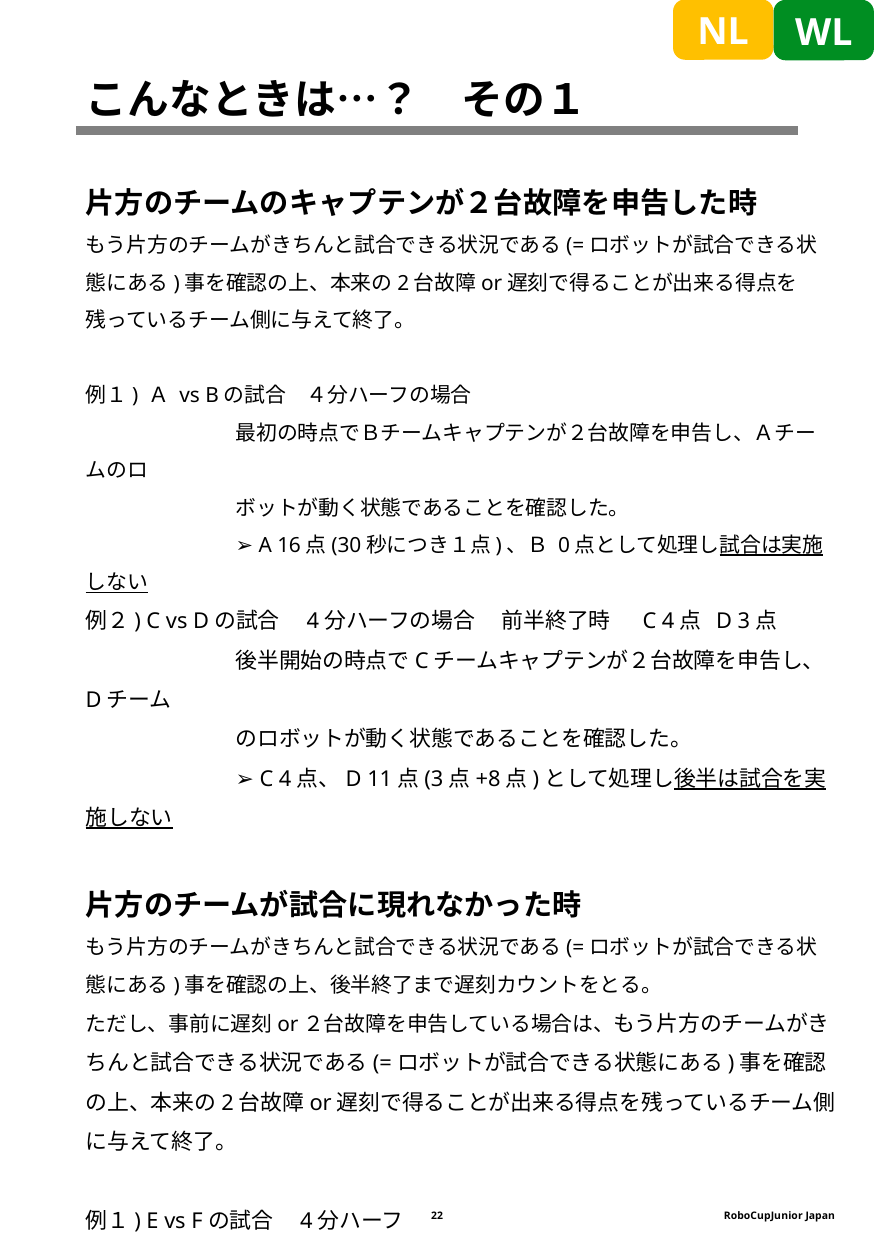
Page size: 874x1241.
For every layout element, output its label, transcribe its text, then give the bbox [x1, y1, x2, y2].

text_box NL [670, 0, 773, 62]
footer RoboCupJunior Japan [566, 1198, 851, 1235]
slide_number 22 [387, 1198, 487, 1235]
text_box こんなときは…？ その１ [70, 64, 705, 131]
text_box 片方のチームのキャプテンが２台故障を申告した時 もう片方のチームがきちんと試合できる状況である(=ロボットが試合できる状態にある)事を確認の上、本来の2台故障or遅刻で得ることが出来る得点を残っているチーム側に与えて終了。 例１) Ａ vs Bの試合 ４分ハーフの場合 最初の時点でＢチームキャプテンが２台故障を申告し、Ａチームのロ ボットが動く状態であることを確認した。 ➢ A 16点(30秒につき１点)、Ｂ 0点として処理し試合は実施しない 例２) C vs Dの試合 4分ハーフの場合 前半終了時 C 4点 D 3点 後半開始の時点でCチームキャプテンが２台故障を申告し、Dチーム のロボットが動く状態であることを確認した。 ➢ C 4点、D 11点(3点+8点)として処理し後半は試合を実施しない 片方のチームが試合に現れなかった時 もう片方のチームがきちんと試合できる状況である(=ロボットが試合できる状態にある)事を確認の上、後半終了まで遅刻カウントをとる。 ただし、事前に遅刻or２台故障を申告している場合は、もう片方のチームがきちんと試合できる状況である(=ロボットが試合できる状態にある)事を確認の上、本来の2台故障or遅刻で得ることが出来る得点を残っているチーム側に与えて終了。 例１) E vs Fの試合 4分ハーフ 試合開始時刻になっても、Ｆチームが現れない。Ｅチームが試合 できる状態であることを確認したが、最後までまったが来なかった。 ➢ E 16点、F 0点として処理 [70, 159, 851, 1186]
text_box WL [771, 0, 874, 63]
